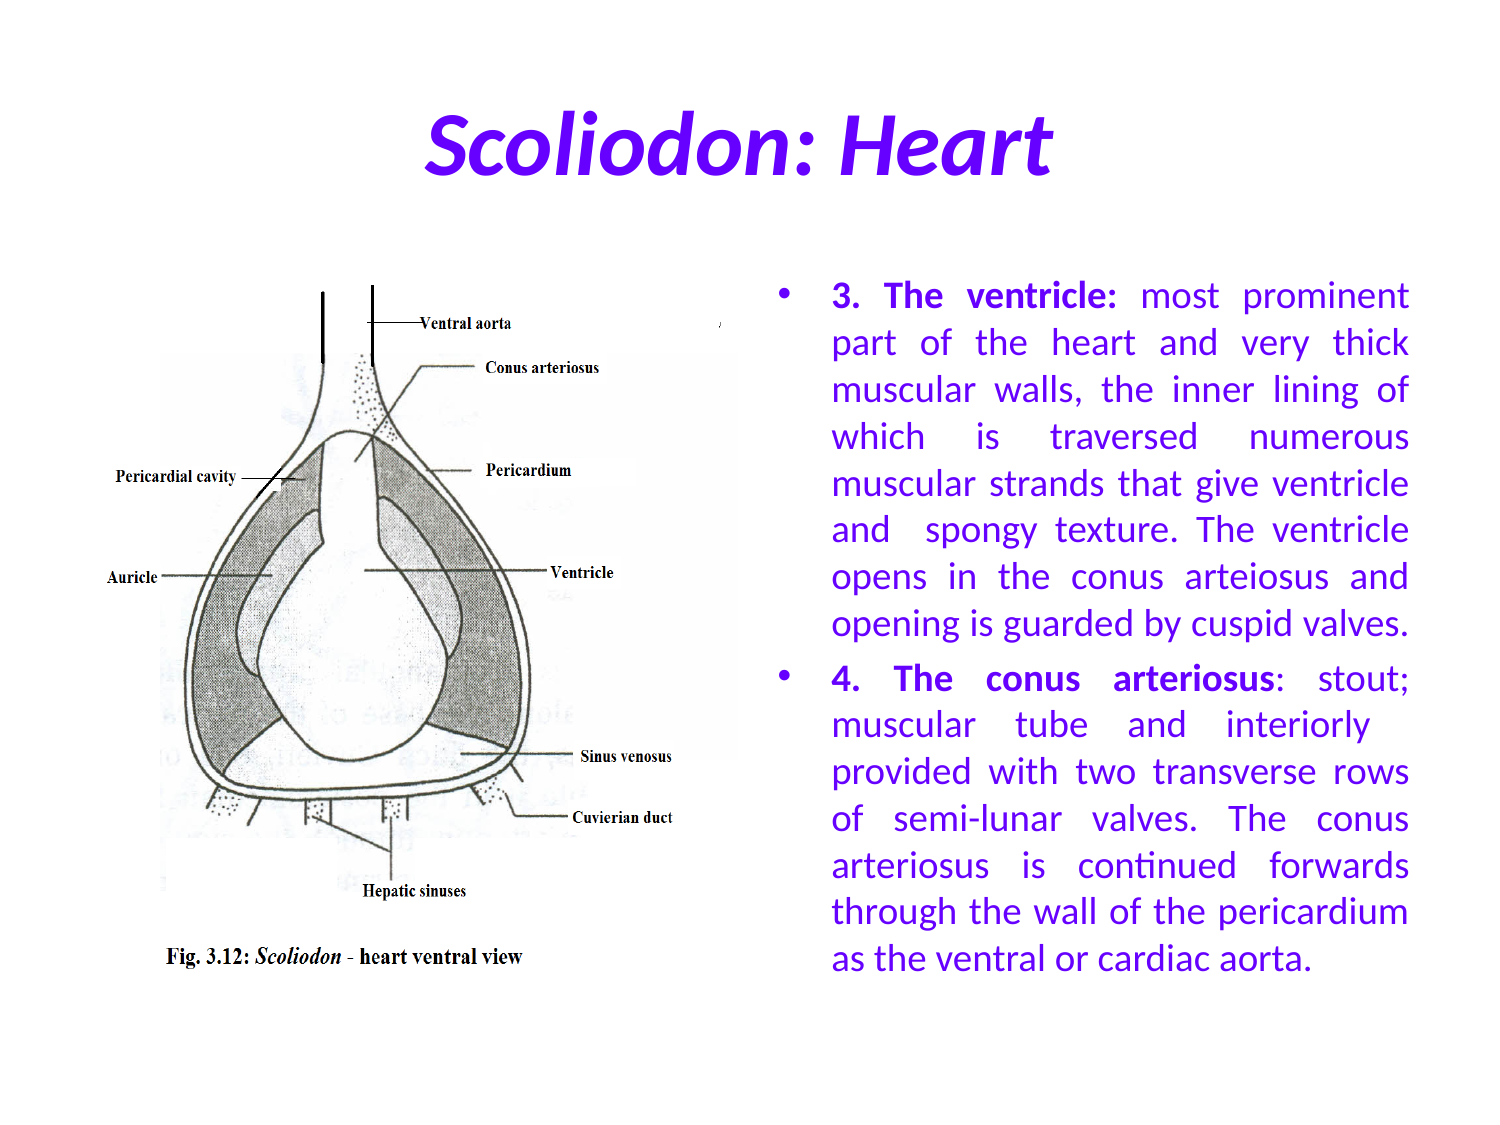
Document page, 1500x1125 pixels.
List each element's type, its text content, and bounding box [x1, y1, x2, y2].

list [74, 262, 738, 988]
list 3. The ventricle: most prominent part of the heart and very thick muscular walls, the inner lining of which is traversed numerous muscular strands that give ventricle and spongy texture. The ventricle opens in the conus arteiosus and opening is guarded by cuspid valves. 4. The conus arteriosus: stout; muscular tube and interiorly provided with two transverse rows of semi-lunar valves. The conus arteriosus is continued forwards through the wall of the pericardium as the ventral or cardiac aorta. [762, 262, 1425, 1005]
title Scoliodon: Heart [75, 45, 1425, 233]
